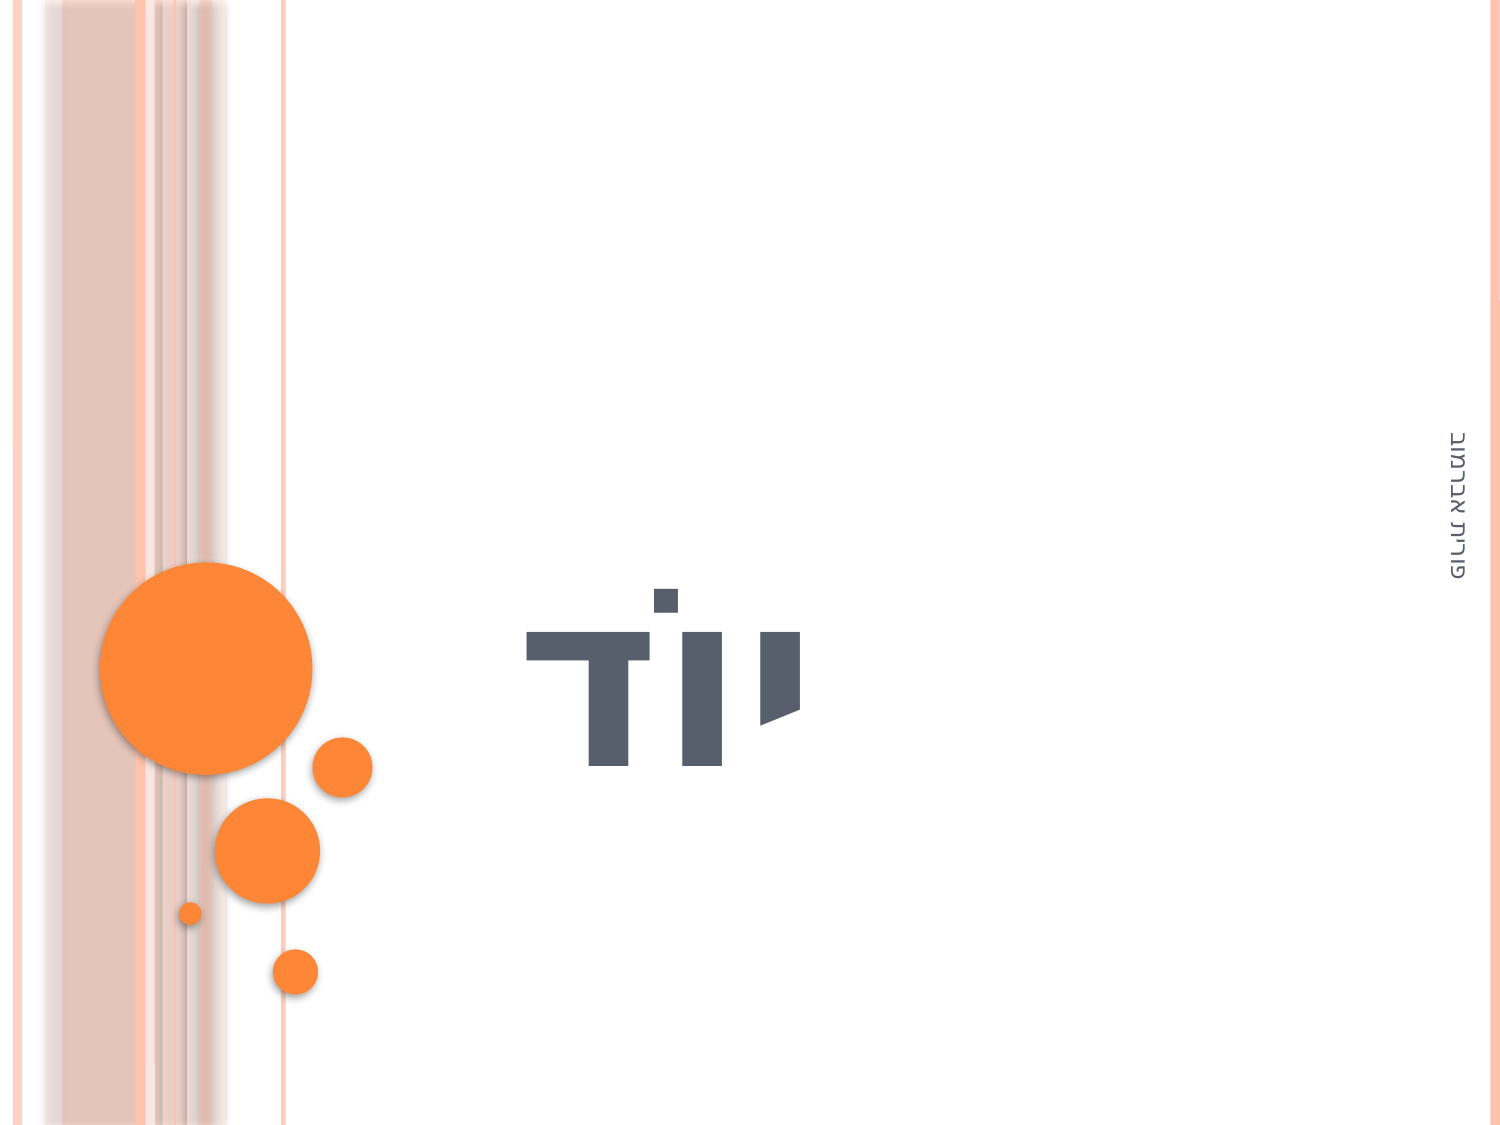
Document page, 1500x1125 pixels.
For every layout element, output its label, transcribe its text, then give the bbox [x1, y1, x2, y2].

title יוֹד [501, 512, 1388, 824]
footer פורית אברמוב [1429, 417, 1493, 1018]
